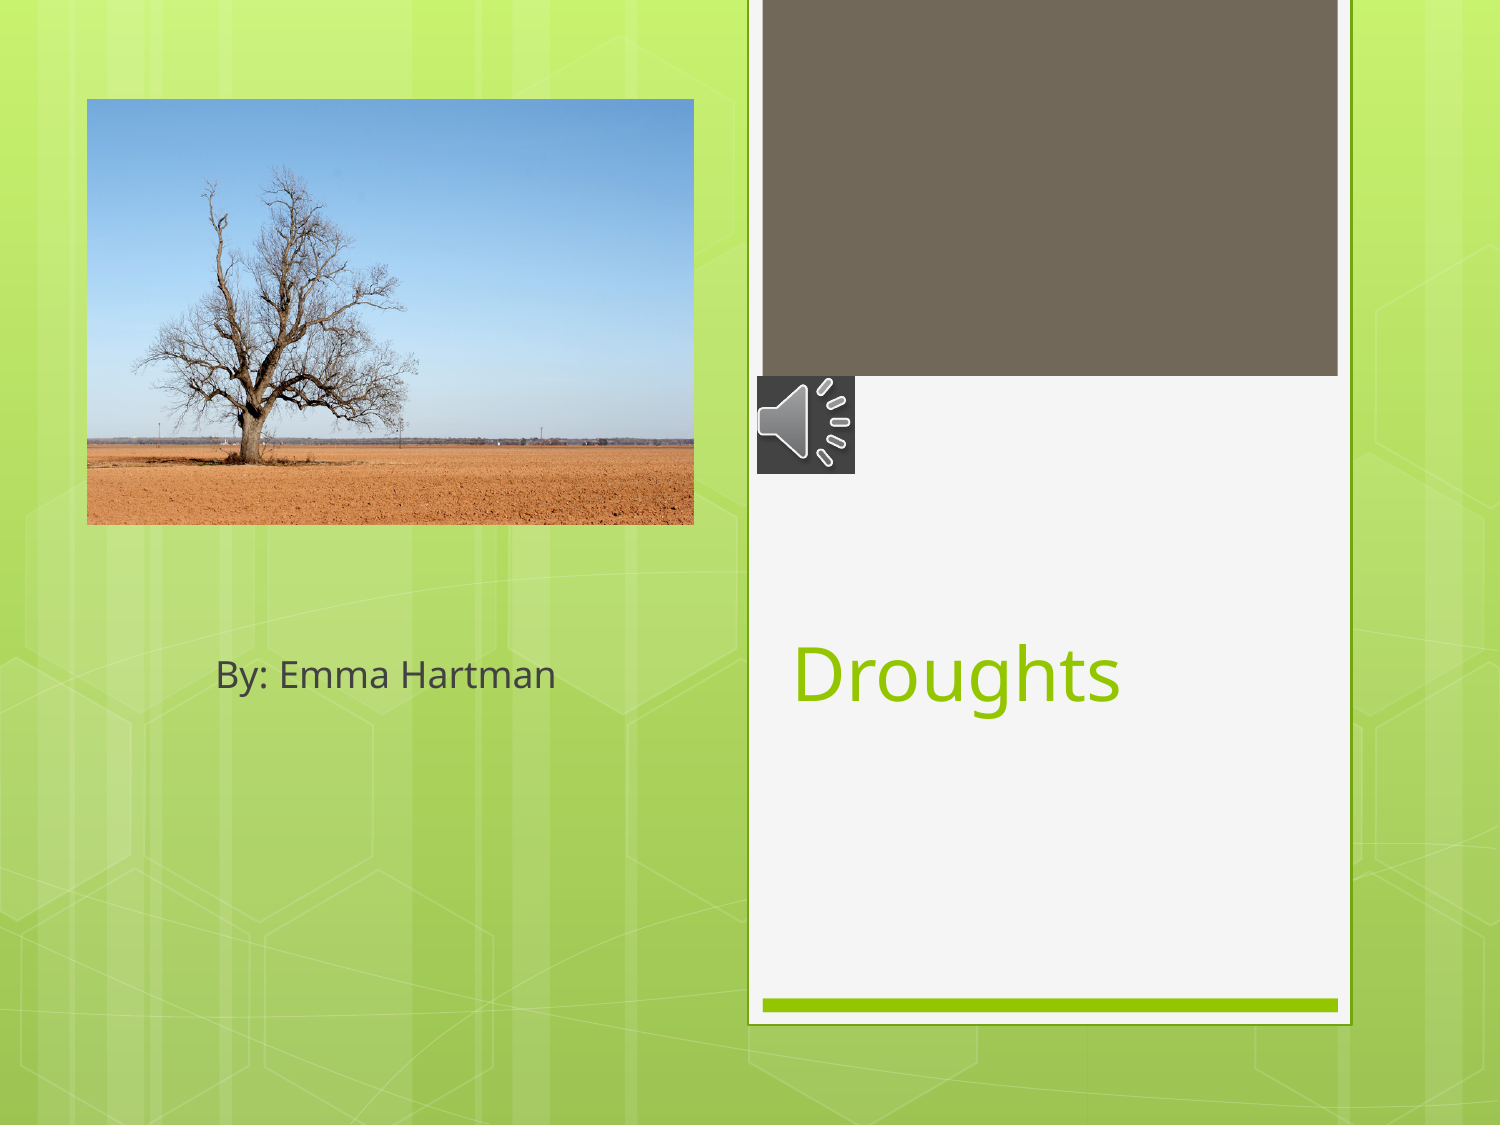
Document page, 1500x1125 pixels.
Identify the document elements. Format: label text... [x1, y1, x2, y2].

picture [87, 99, 695, 526]
picture [755, 374, 857, 476]
title Droughts [776, 444, 1320, 724]
subtitle By: Emma Hartman [200, 643, 1250, 931]
